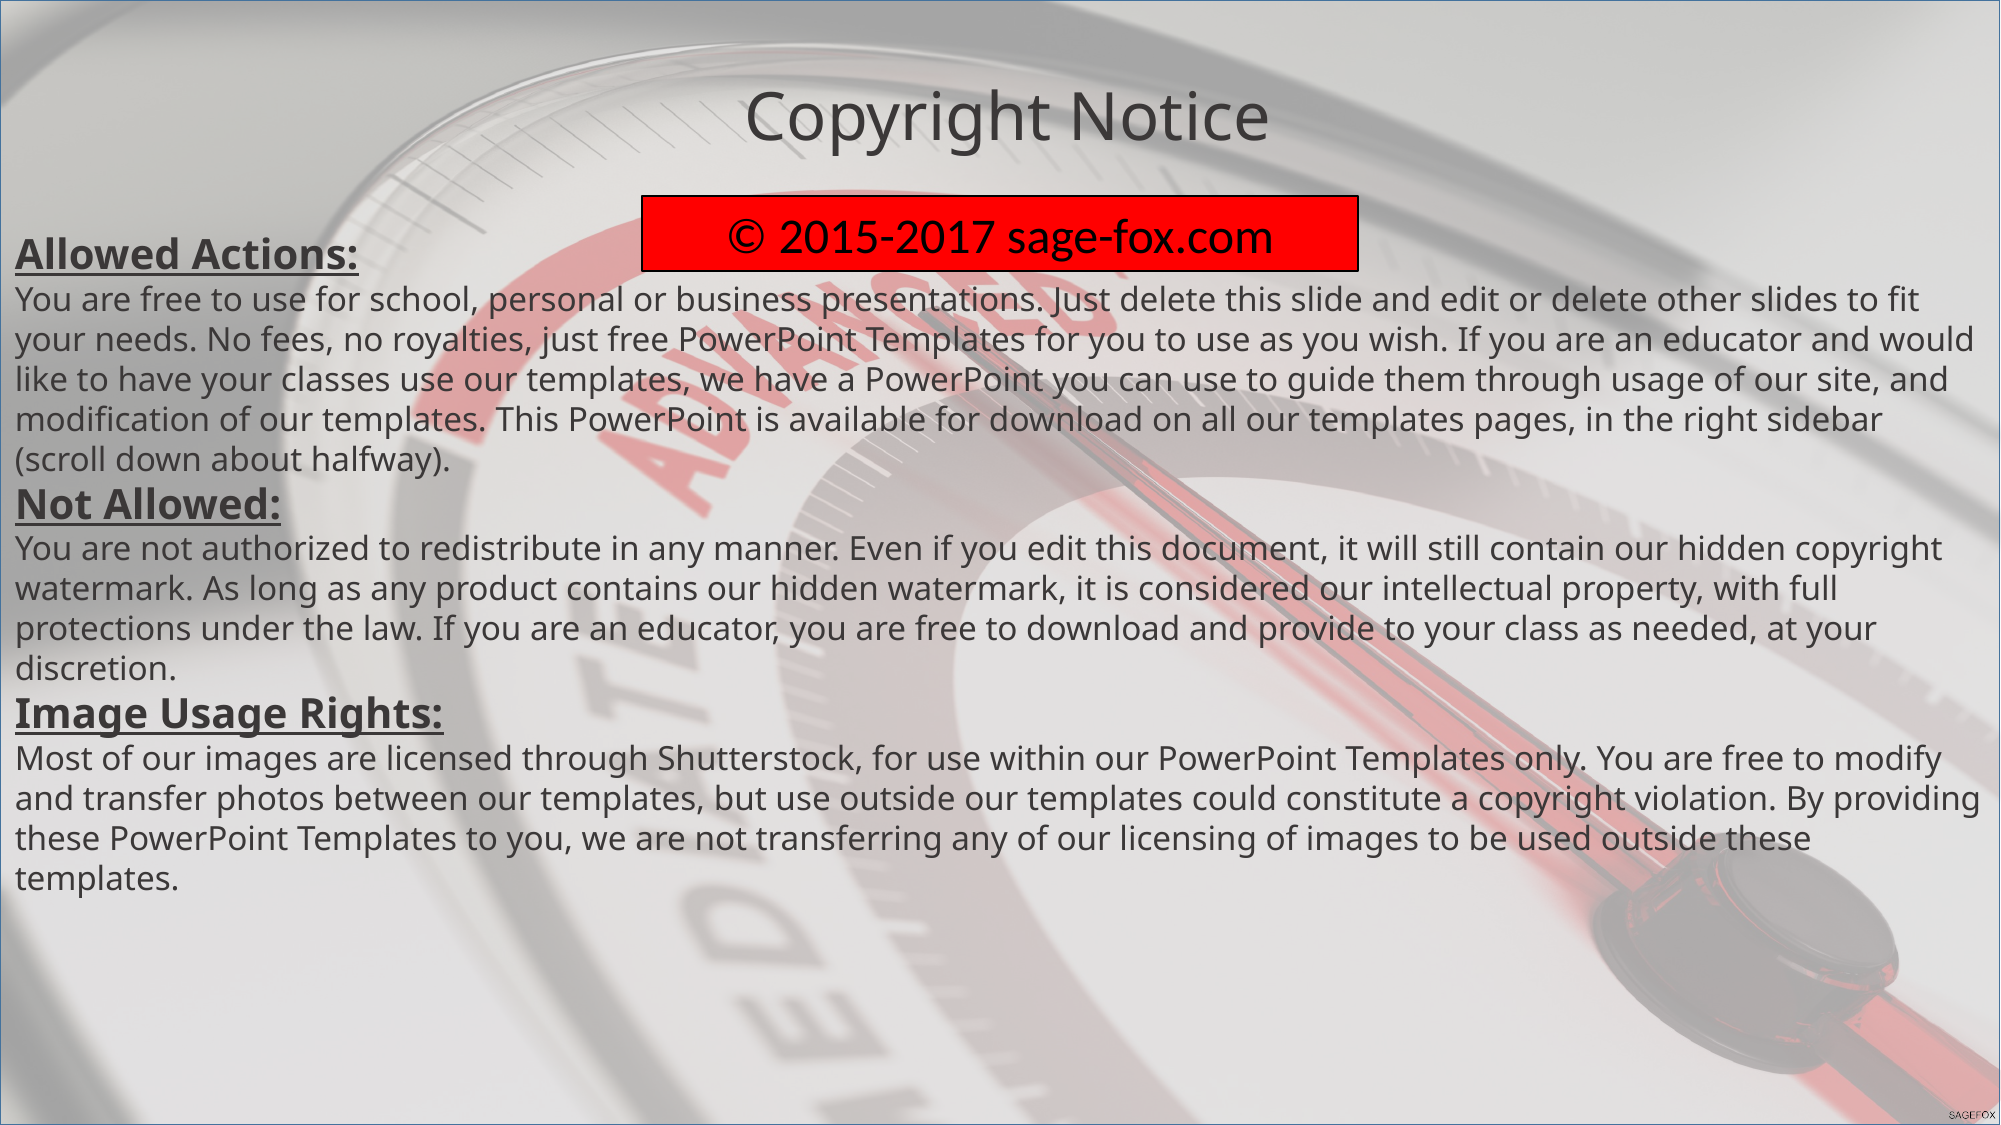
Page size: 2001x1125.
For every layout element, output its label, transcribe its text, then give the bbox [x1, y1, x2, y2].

title Copyright Notice [493, 60, 1524, 178]
text_box © 2015-2017 sage-fox.com [641, 196, 1358, 272]
text_box Allowed Actions: You are free to use for school, personal or business presentations. Just delete this slide and edit or delete other slides to fit your needs. No fees, no royalties, just free PowerPoint Templates for you to use as you wish. If you are an educator and would like to have your classes use our templates, we have a PowerPoint you can use to guide them through usage of our site, and modification of our templates. This PowerPoint is available for download on all our templates pages, in the right sidebar (scroll down about halfway). Not Allowed: You are not authorized to redistribute in any manner. Even if you edit this document, it will still contain our hidden copyright watermark. As long as any product contains our hidden watermark, it is considered our intellectual property, with full protections under the law. If you are an educator, you are free to download and provide to your class as needed, at your discretion. Image Usage Rights: Most of our images are licensed through Shutterstock, for use within our PowerPoint Templates only. You are free to modify and transfer photos between our templates, but use outside our templates could constitute a copyright violation. By providing these PowerPoint Templates to you, we are not transferring any of our licensing of images to be used outside these templates. [0, 0, 2000, 1125]
